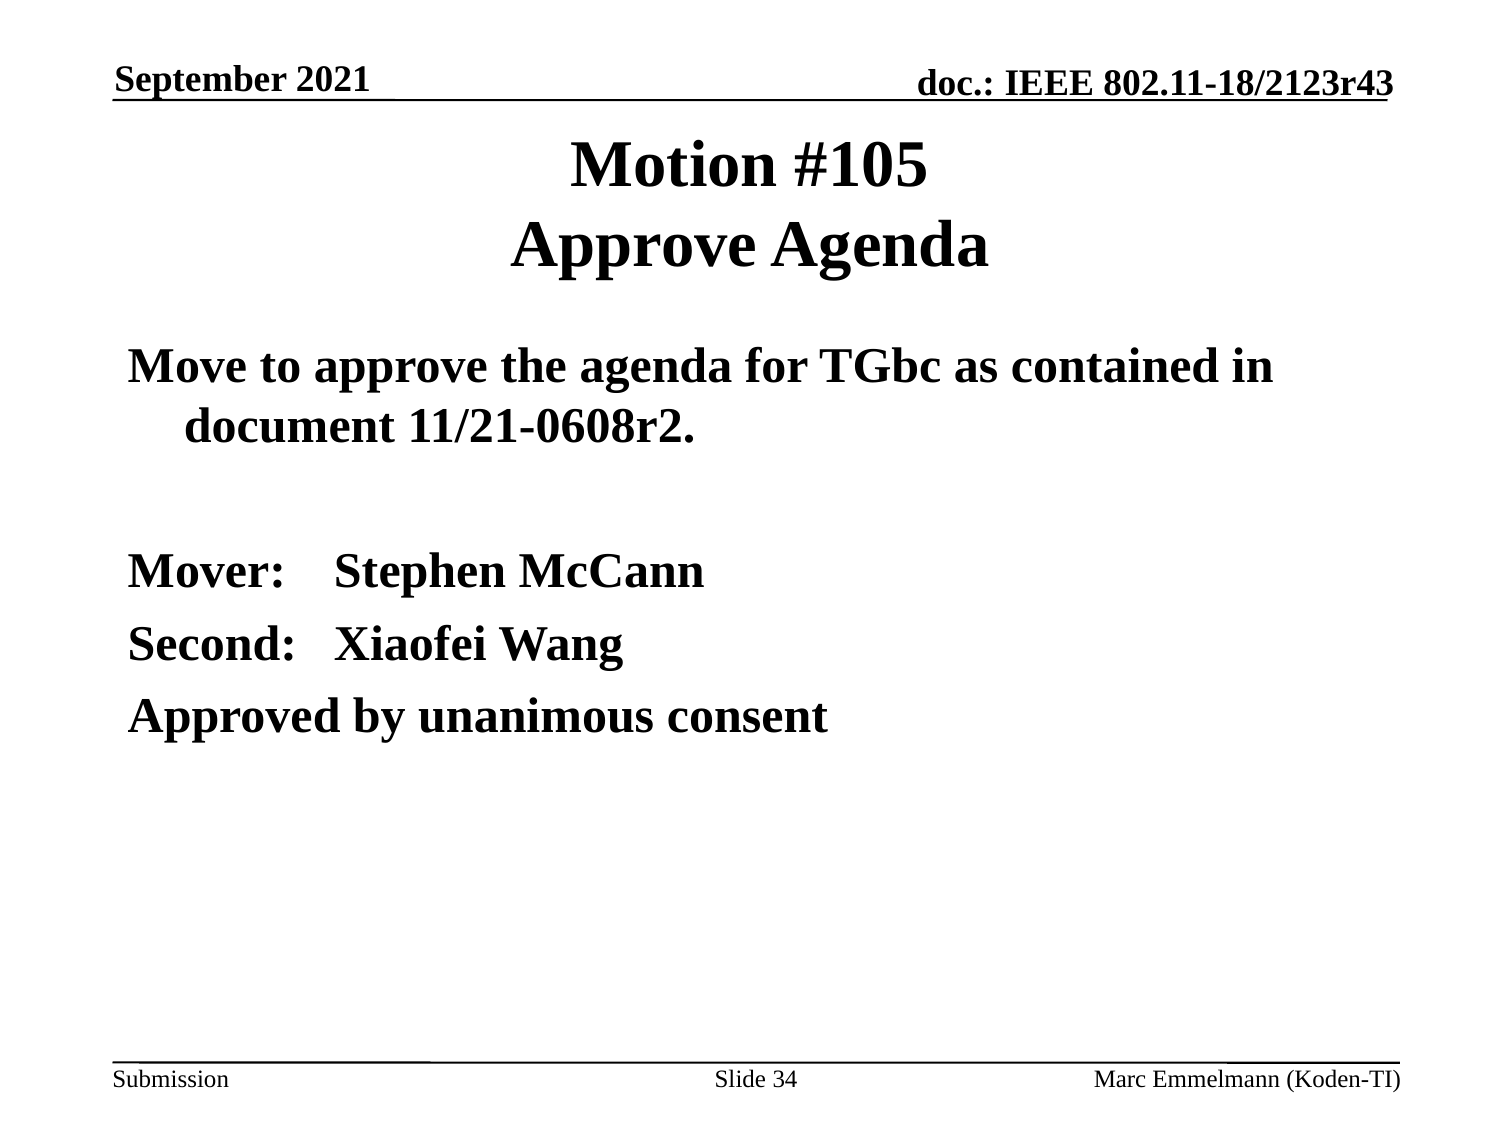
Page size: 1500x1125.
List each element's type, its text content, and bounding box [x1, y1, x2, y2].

title Motion #105 Approve Agenda [112, 112, 1388, 288]
footer Marc Emmelmann (Koden-TI) [878, 1061, 1402, 1093]
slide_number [114, 54, 423, 100]
slide_number Slide 34 [712, 1061, 800, 1123]
list Move to approve the agenda for TGbc as contained in document 11/21-0608r2. Mover: Stephen McCann Second: Xiaofei Wang Approved by unanimous consent [112, 324, 1388, 1000]
